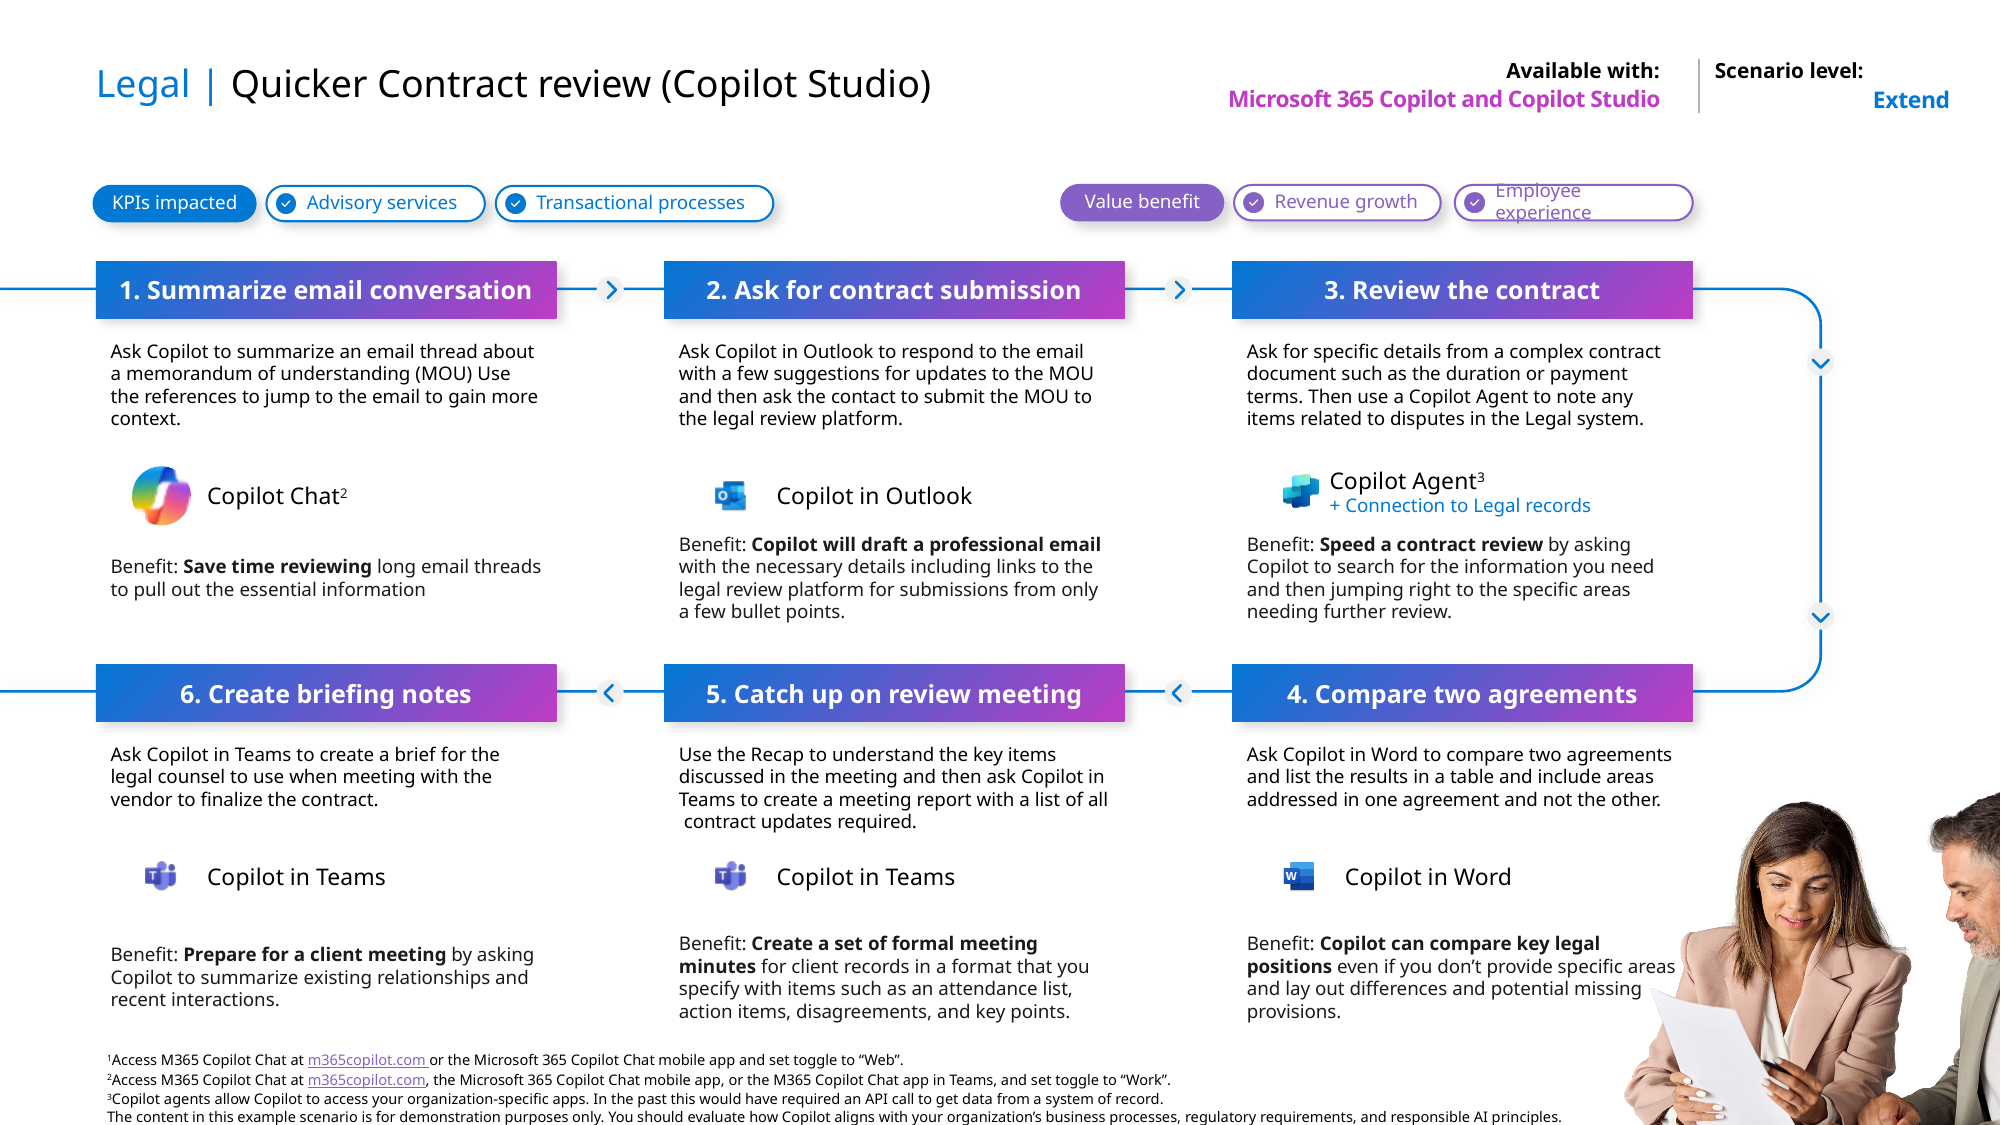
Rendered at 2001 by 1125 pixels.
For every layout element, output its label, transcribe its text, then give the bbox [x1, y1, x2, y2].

list Use the Recap to understand the key items discussed in the meeting and then ask Copilot in Teams to create a meeting report with a list of all contract updates required. [664, 736, 1125, 840]
list Ask for specific details from a complex contract document such as the duration or payment terms. Then use a Copilot Agent to note any items related to disputes in the Legal system. [1232, 333, 1693, 478]
picture [1624, 788, 2000, 1125]
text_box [495, 185, 774, 222]
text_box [131, 466, 518, 526]
list Benefit: Speed a contract review by asking Copilot to search for the information you need and then jumping right to the specific areas needing further review. [1231, 525, 1694, 630]
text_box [1233, 184, 1441, 221]
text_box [701, 466, 1088, 526]
list 1. Summarize email conversation [95, 261, 557, 319]
list Benefit: Prepare for a client meeting by asking Copilot to summarize existing relationships and recent interactions. [95, 924, 557, 1029]
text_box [701, 845, 1088, 906]
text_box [131, 845, 518, 906]
text_box KPIs impacted [92, 185, 257, 222]
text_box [266, 185, 486, 222]
title Legal | Quicker Contract review (Copilot Studio) [95, 63, 1027, 107]
text_box Value benefit [1060, 184, 1225, 222]
list Ask Copilot in Outlook to respond to the email with a few suggestions for updates to the MOU and then ask the contact to submit the MOU to the legal review platform. [664, 333, 1125, 437]
list Microsoft 365 Copilot and Copilot Studio [1069, 85, 1660, 114]
list 4. Compare two agreements [1232, 664, 1693, 722]
list Extend [1711, 85, 1950, 115]
list 6. Create briefing notes [95, 664, 557, 722]
list Ask Copilot in Teams to create a brief for the legal counsel to use when meeting with the vendor to finalize the contract. [95, 736, 557, 840]
list Benefit: Create a set of formal meeting minutes for client records in a format that you specify with items such as an attendance list, action items, disagreements, and key points. [663, 924, 1126, 1029]
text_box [1269, 845, 1624, 906]
list Benefit: Copilot can compare key legal positions even if you don’t provide specific areas and lay out differences and potential missing provisions. [1231, 924, 1624, 1029]
list 3. Review the contract [1232, 261, 1693, 319]
list Ask Copilot to summarize an email thread about a memorandum of understanding (MOU) Use the references to jump to the email to gain more context. [95, 333, 557, 437]
list 2. Ask for contract submission [664, 261, 1125, 319]
list Ask Copilot in Word to compare two agreements and list the results in a table and include areas addressed in one agreement and not the other. [1232, 736, 1693, 840]
list Benefit: Copilot will draft a professional email with the necessary details including links to the legal review platform for submissions from only a few bullet points. [663, 525, 1126, 630]
list 5. Catch up on review meeting [664, 664, 1125, 722]
list Benefit: Save time reviewing long email threads to pull out the essential information [95, 525, 557, 630]
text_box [1270, 459, 1641, 540]
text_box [1454, 184, 1693, 221]
